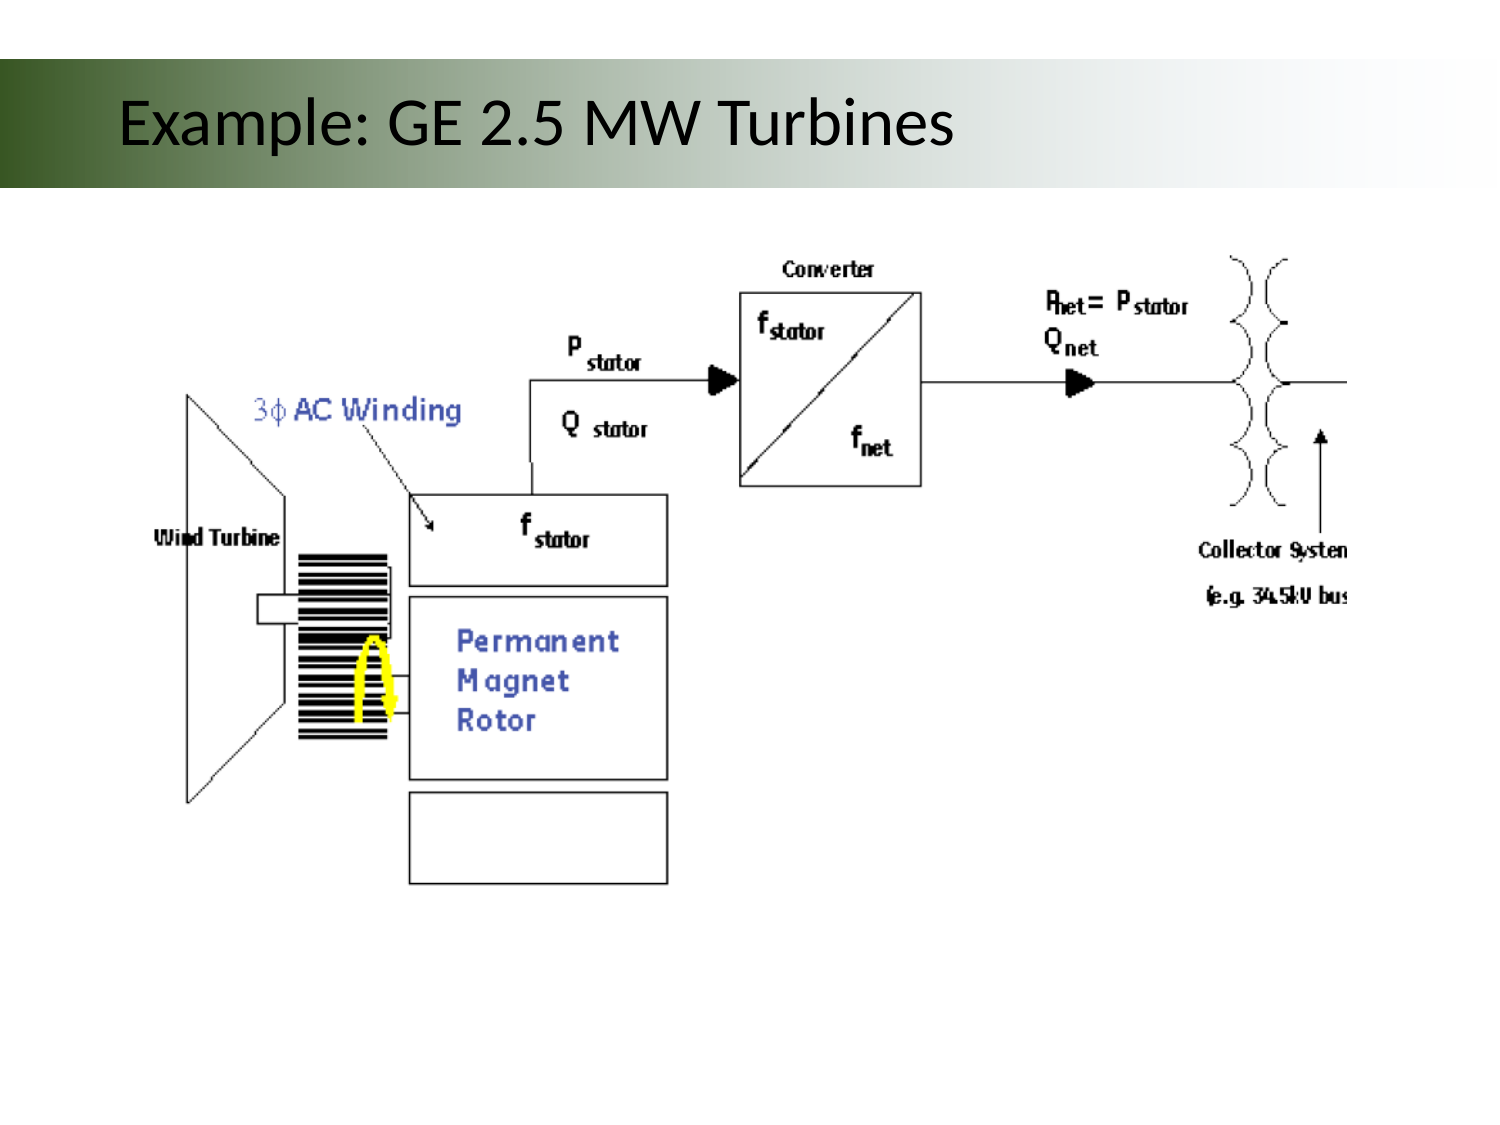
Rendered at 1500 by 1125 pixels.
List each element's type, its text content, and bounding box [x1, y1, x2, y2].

title Example: GE 2.5 MW Turbines [103, 59, 1397, 188]
picture [74, 249, 1347, 901]
